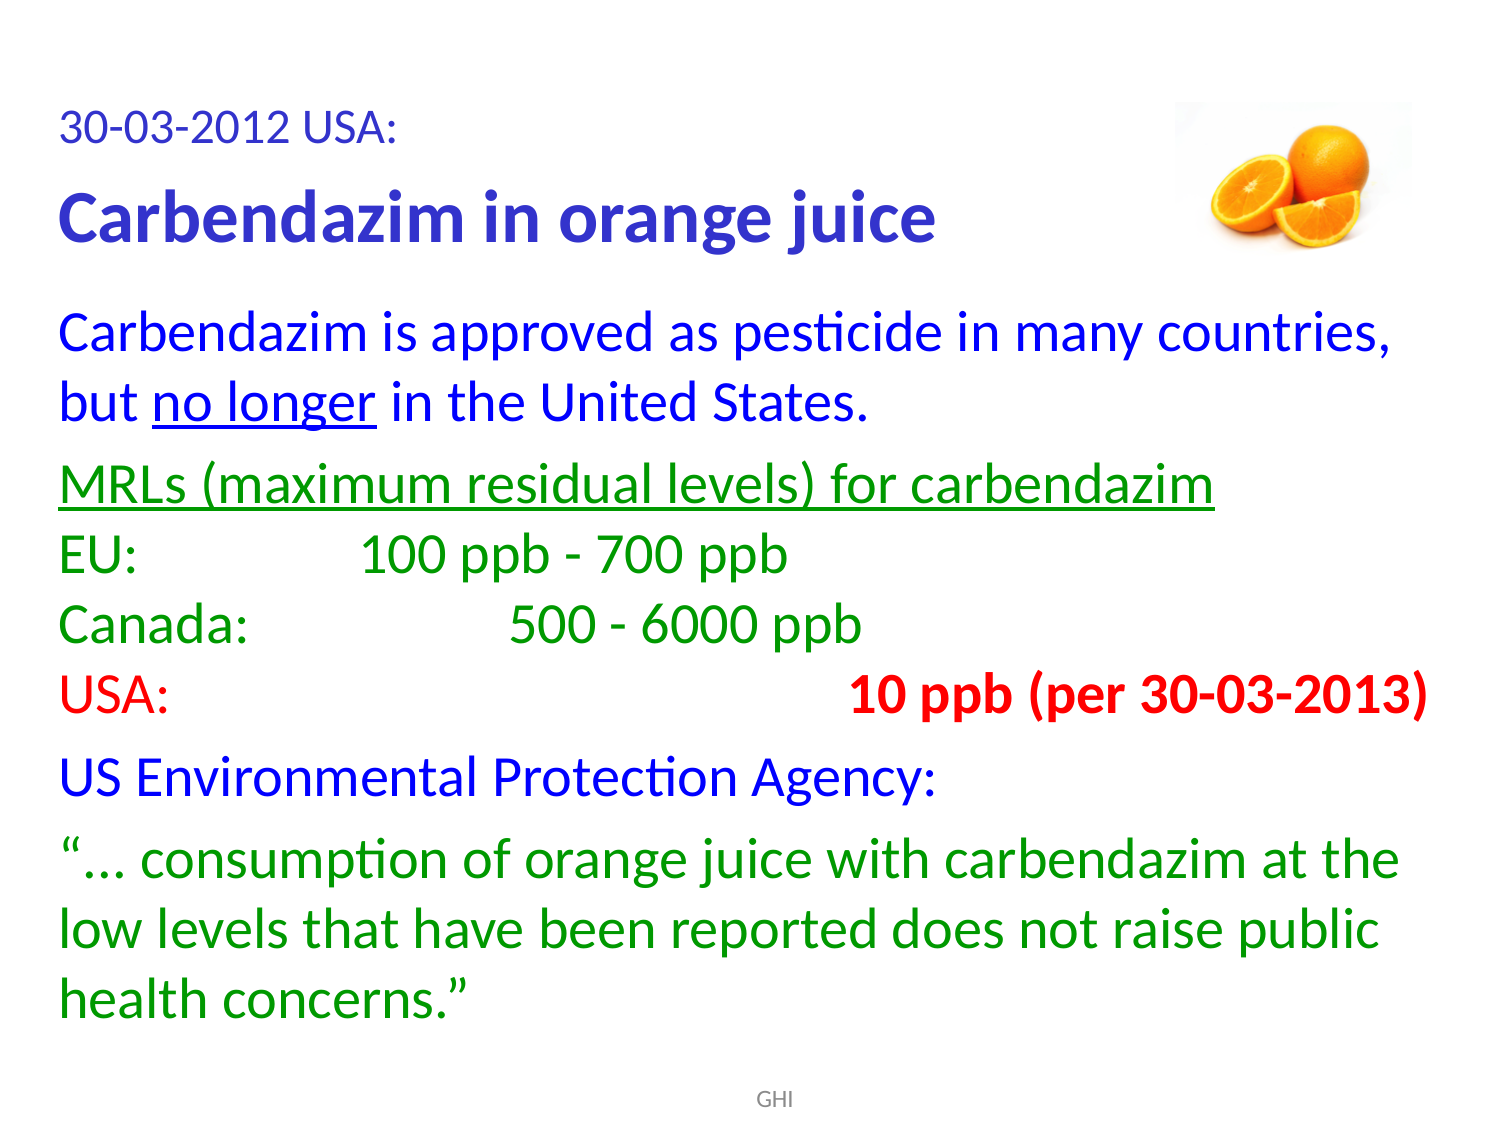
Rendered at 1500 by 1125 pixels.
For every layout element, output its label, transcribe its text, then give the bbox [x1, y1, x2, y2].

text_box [43, 77, 1457, 1048]
text_box GHI [537, 1067, 1013, 1125]
